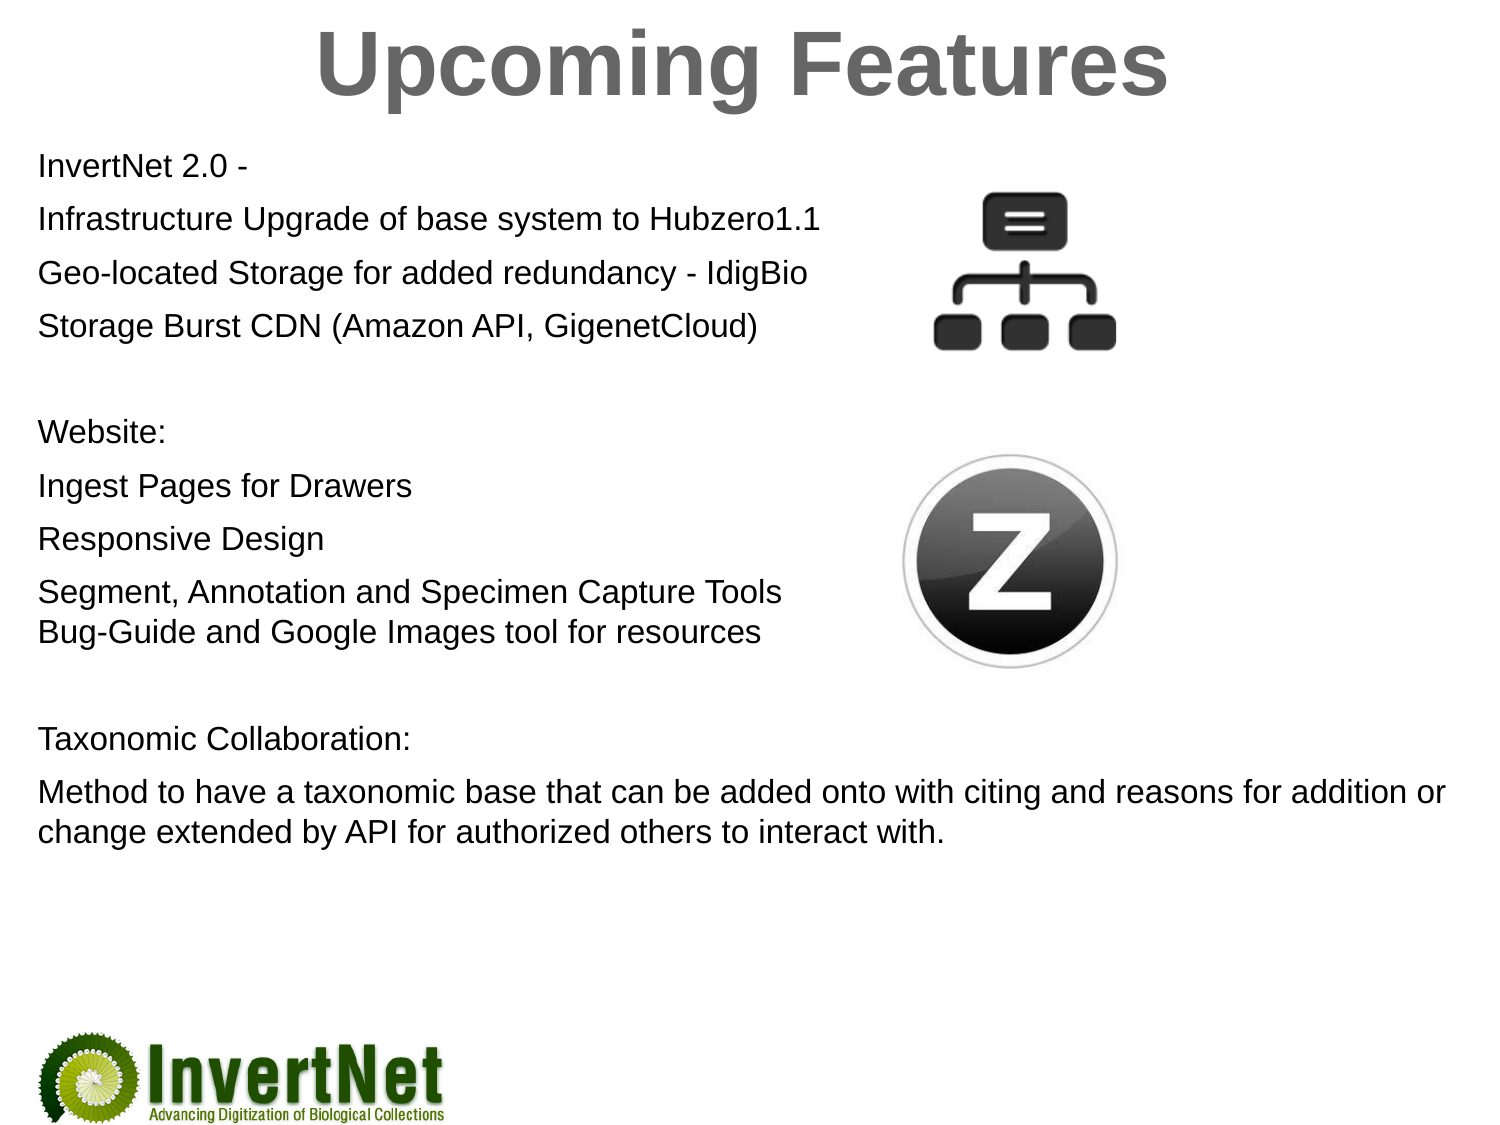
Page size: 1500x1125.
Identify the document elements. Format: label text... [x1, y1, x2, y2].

title Upcoming Features [87, 0, 1363, 129]
list InvertNet 2.0 - Infrastructure Upgrade of base system to Hubzero1.1 Geo-located Storage for added redundancy - IdigBio Storage Burst CDN (Amazon API, GigenetCloud) Website: Ingest Pages for Drawers Responsive Design Segment, Annotation and Specimen Capture Tools Bug-Guide and Google Images tool for resources Taxonomic Collaboration: Method to have a taxonomic base that can be added onto with citing and reasons for addition or change extended by API for authorized others to interact with. [22, 129, 1480, 1079]
picture [24, 1079, 497, 1125]
text_box [925, 165, 1126, 366]
text_box [894, 447, 1126, 678]
